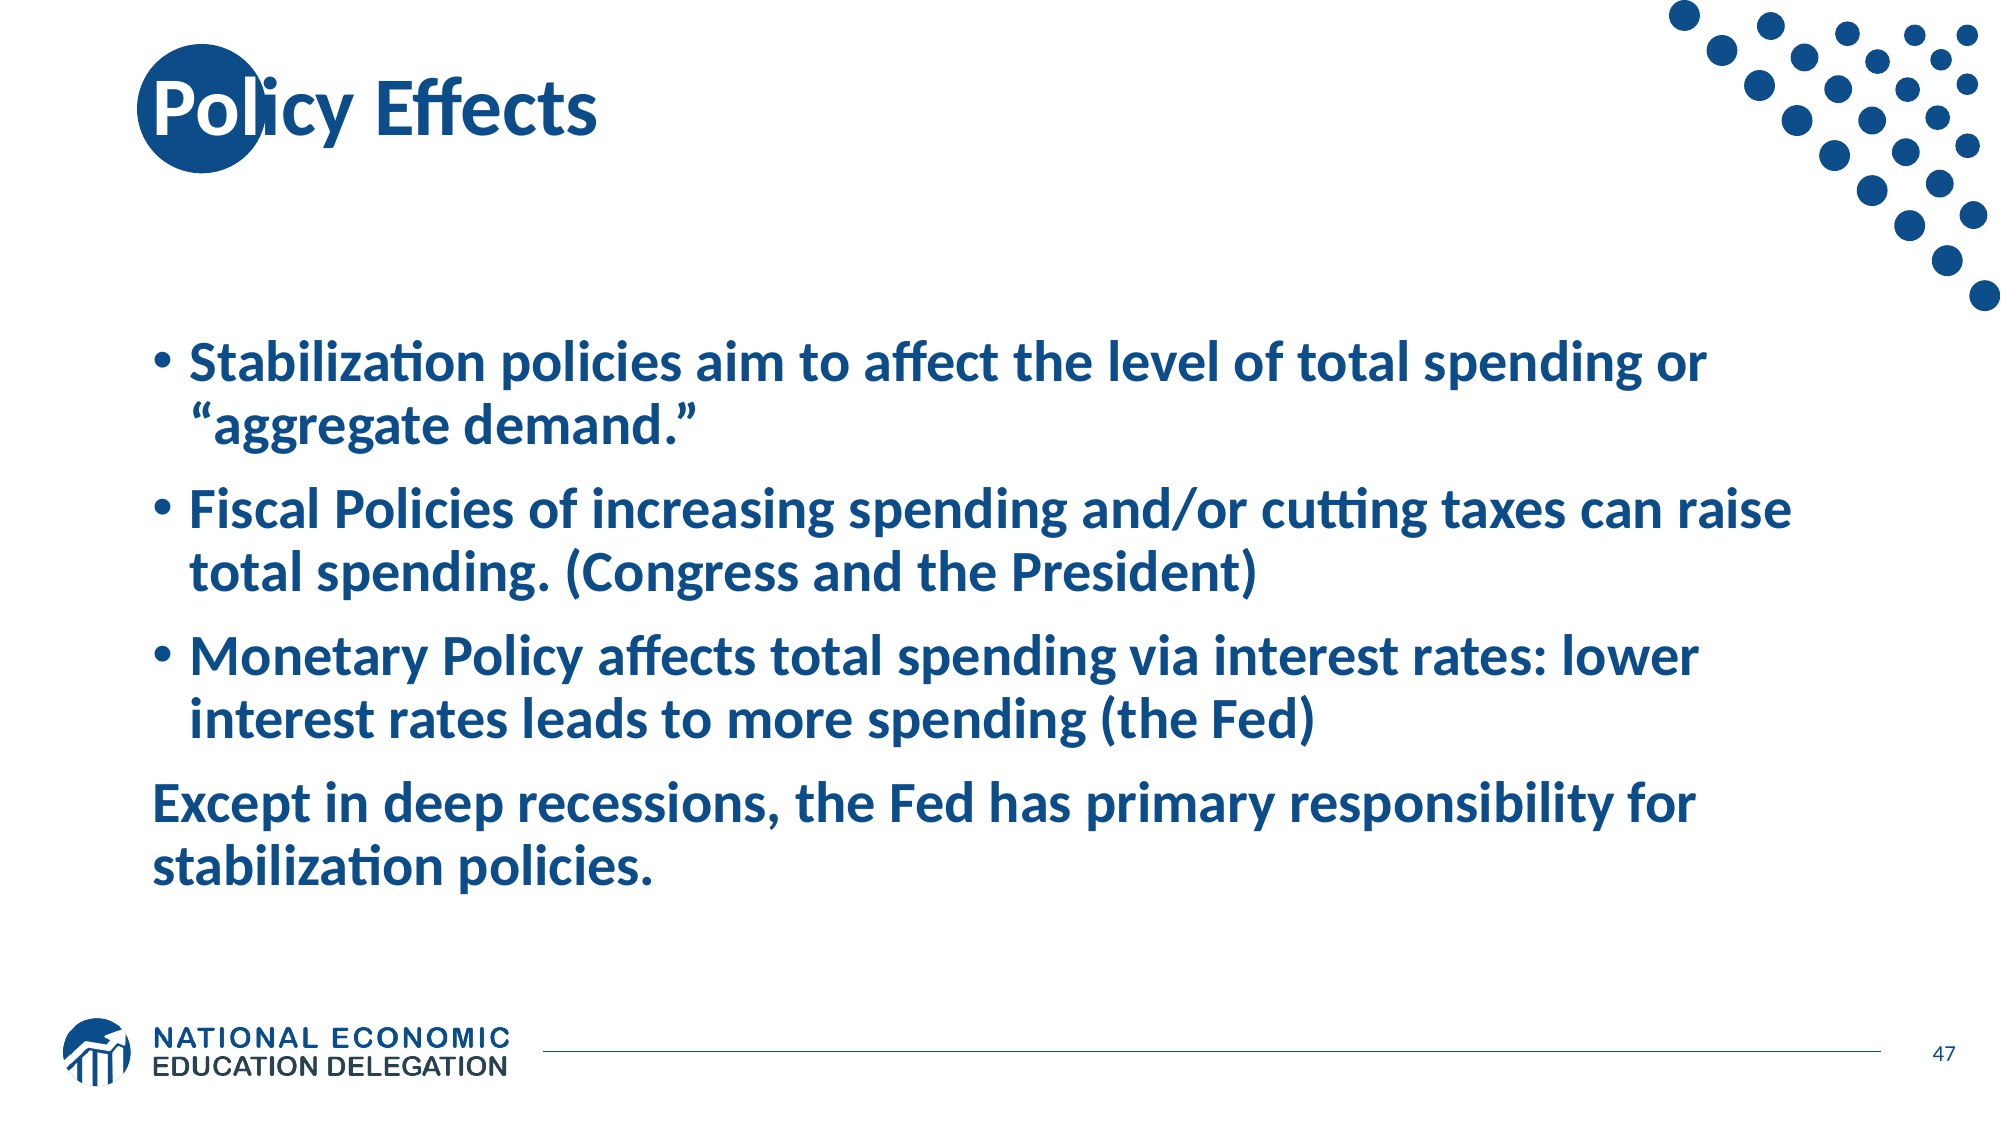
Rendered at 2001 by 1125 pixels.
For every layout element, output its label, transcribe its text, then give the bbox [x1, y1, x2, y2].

title Policy Effects [137, 0, 1863, 218]
slide_number 47 [1521, 1022, 1972, 1082]
picture [55, 1013, 520, 1091]
list Stabilization policies aim to affect the level of total spending or “aggregate demand.” Fiscal Policies of increasing spending and/or cutting taxes can raise total spending. (Congress and the President) Monetary Policy affects total spending via interest rates: lower interest rates leads to more spending (the Fed) Except in deep recessions, the Fed has primary responsibility for stabilization policies. [137, 257, 1863, 972]
